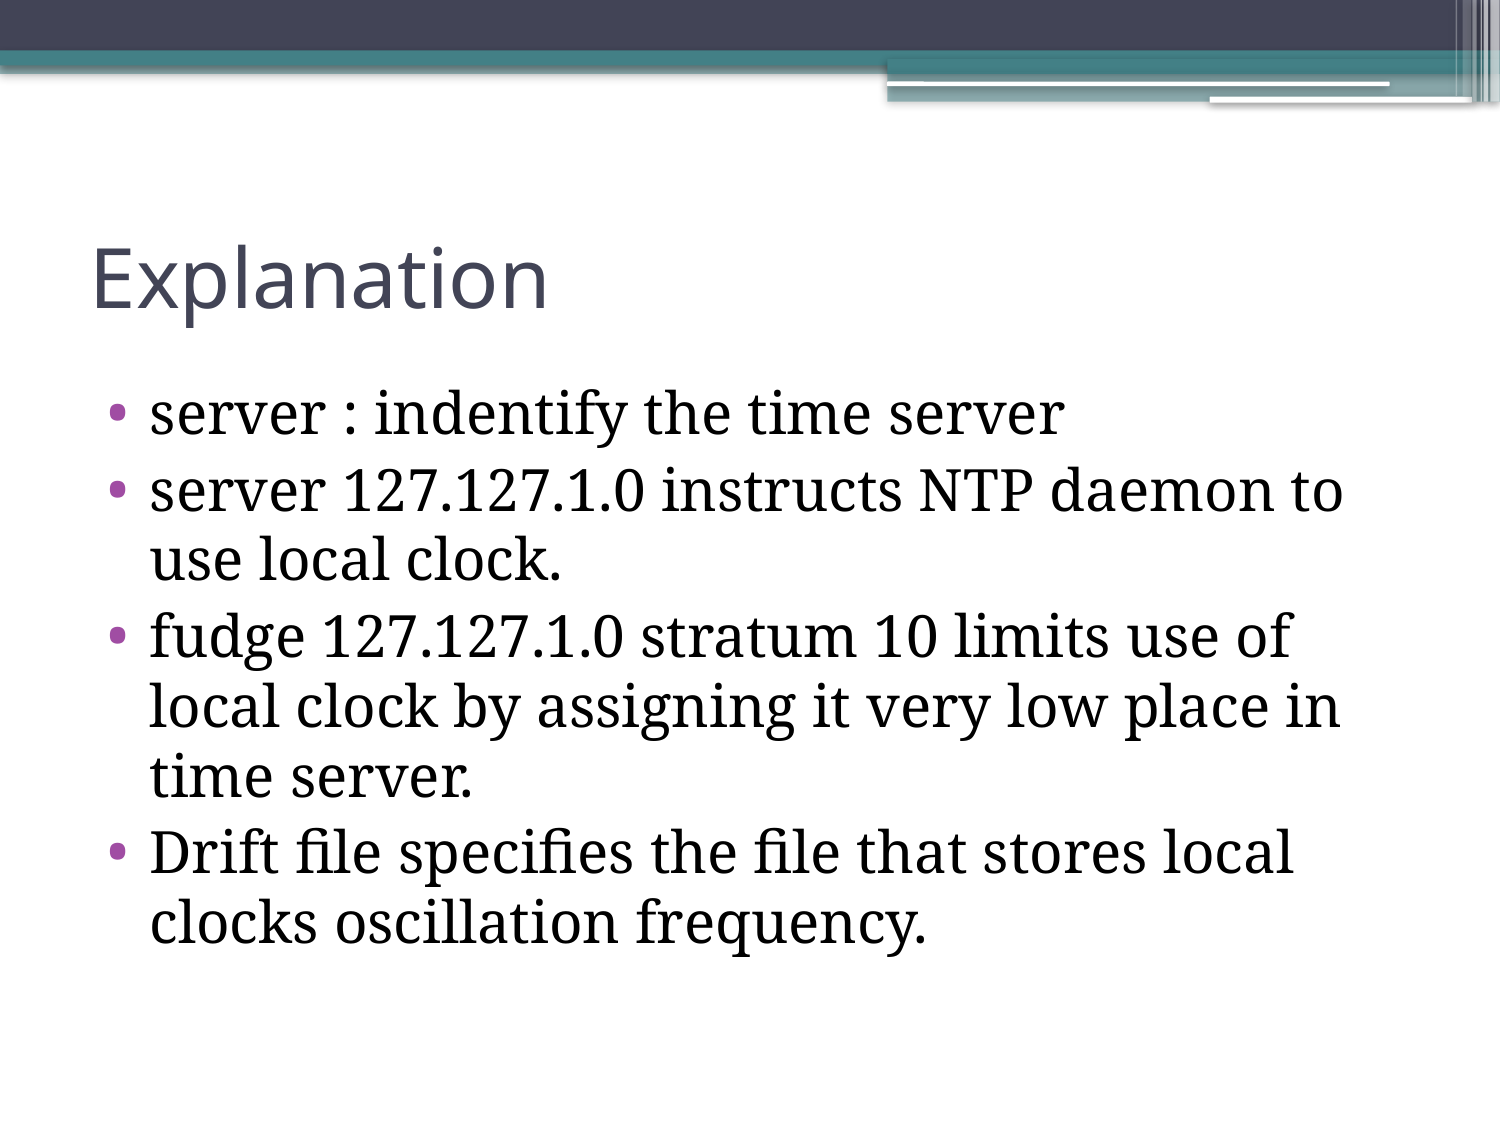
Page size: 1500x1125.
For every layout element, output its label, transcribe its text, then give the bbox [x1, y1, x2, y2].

title Explanation [75, 187, 1425, 363]
list server : indentify the time server server 127.127.1.0 instructs NTP daemon to use local clock. fudge 127.127.1.0 stratum 10 limits use of local clock by assigning it very low place in time server. Drift file specifies the file that stores local clocks oscillation frequency. [75, 368, 1425, 1079]
